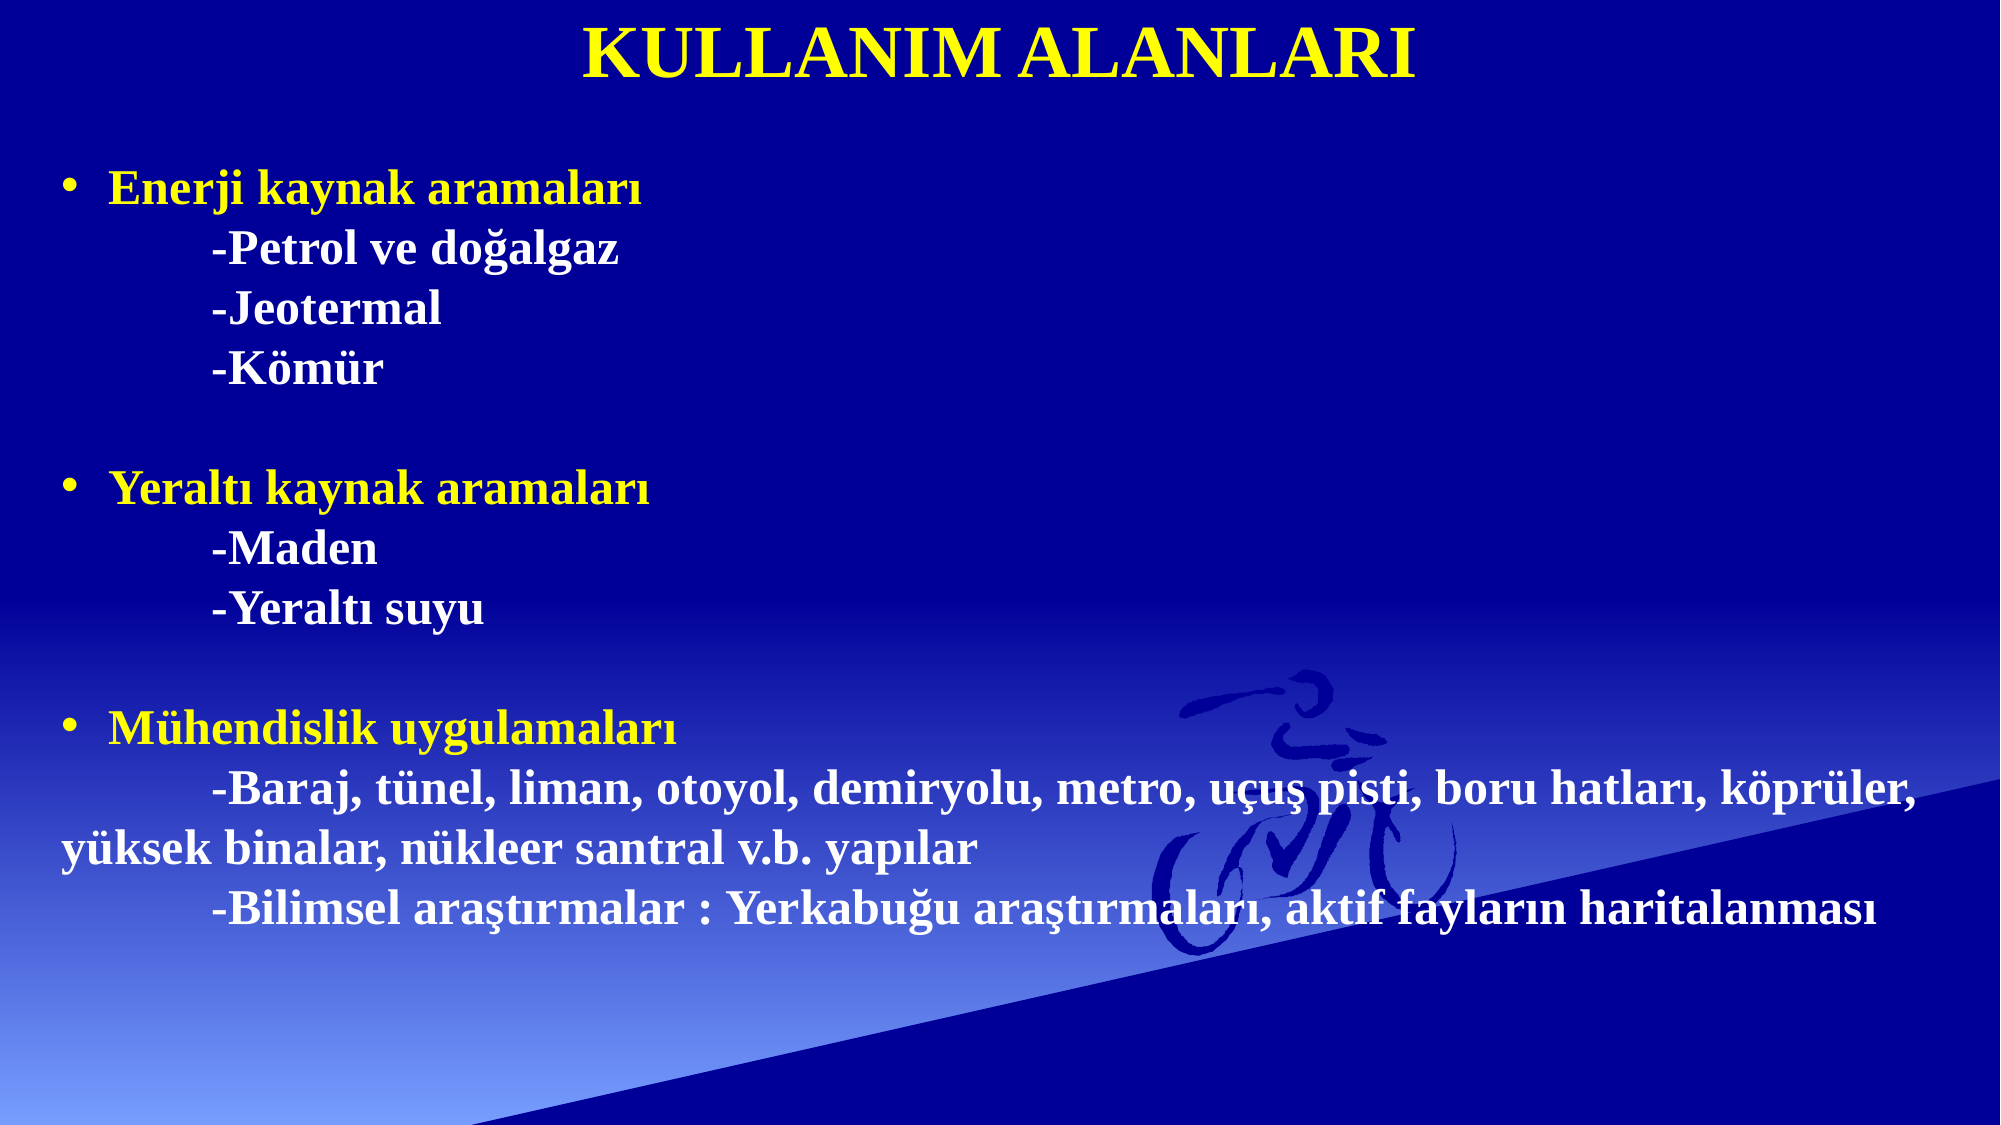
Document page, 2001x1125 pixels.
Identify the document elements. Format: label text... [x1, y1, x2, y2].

text_box Enerji kaynak aramaları -Petrol ve doğalgaz -Jeotermal -Kömür Yeraltı kaynak aramaları -Maden -Yeraltı suyu Mühendislik uygulamaları -Baraj, tünel, liman, otoyol, demiryolu, metro, uçuş pisti, boru hatları, köprüler, yüksek binalar, nükleer santral v.b. yapılar -Bilimsel araştırmalar : Yerkabuğu araştırmaları, aktif fayların haritalanması [47, 147, 1943, 1002]
title KULLANIM ALANLARI [99, 0, 1901, 142]
